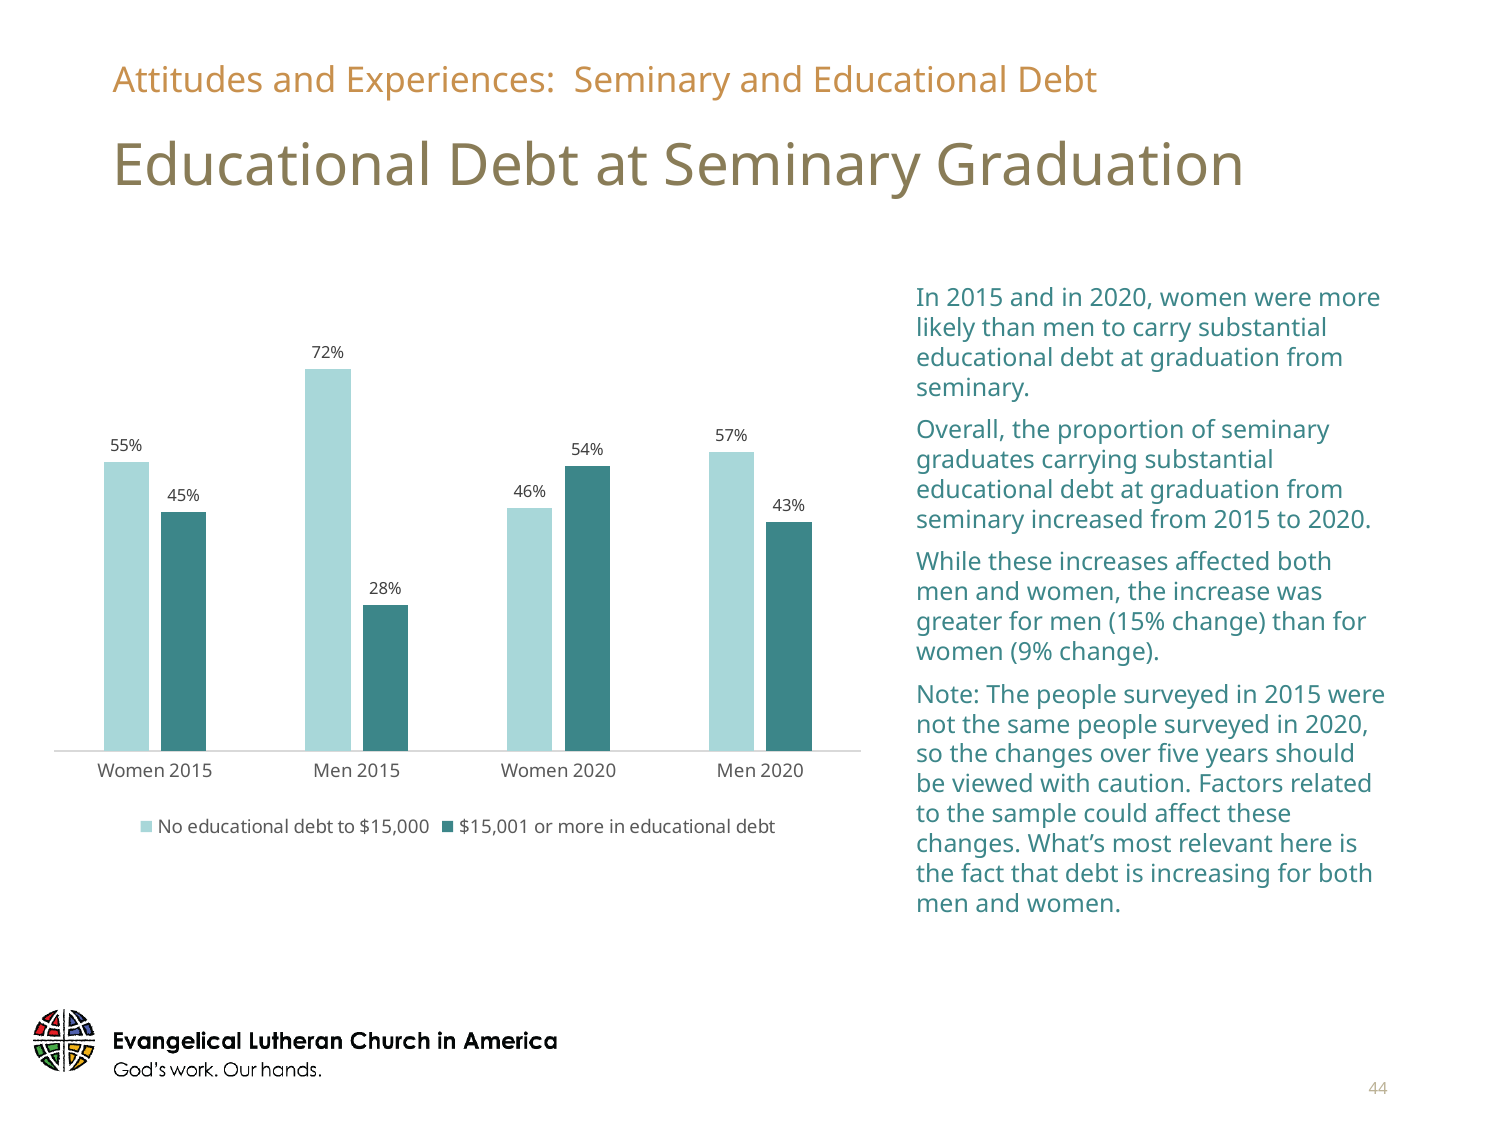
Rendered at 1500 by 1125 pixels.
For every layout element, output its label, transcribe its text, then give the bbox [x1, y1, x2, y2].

list Attitudes and Experiences: Seminary and Educational Debt [112, 63, 1388, 138]
chart [37, 210, 879, 847]
picture [32, 1008, 557, 1077]
list In 2015 and in 2020, women were more likely than men to carry substantial educational debt at graduation from seminary. Overall, the proportion of seminary graduates carrying substantial educational debt at graduation from seminary increased from 2015 to 2020. While these increases affected both men and women, the increase was greater for men (15% change) than for women (9% change). Note: The people surveyed in 2015 were not the same people surveyed in 2020, so the changes over five years should be viewed with caution. Factors related to the sample could affect these changes. What’s most relevant here is the fact that debt is increasing for both men and women. [916, 281, 1388, 917]
title Educational Debt at Seminary Graduation [112, 138, 1388, 288]
